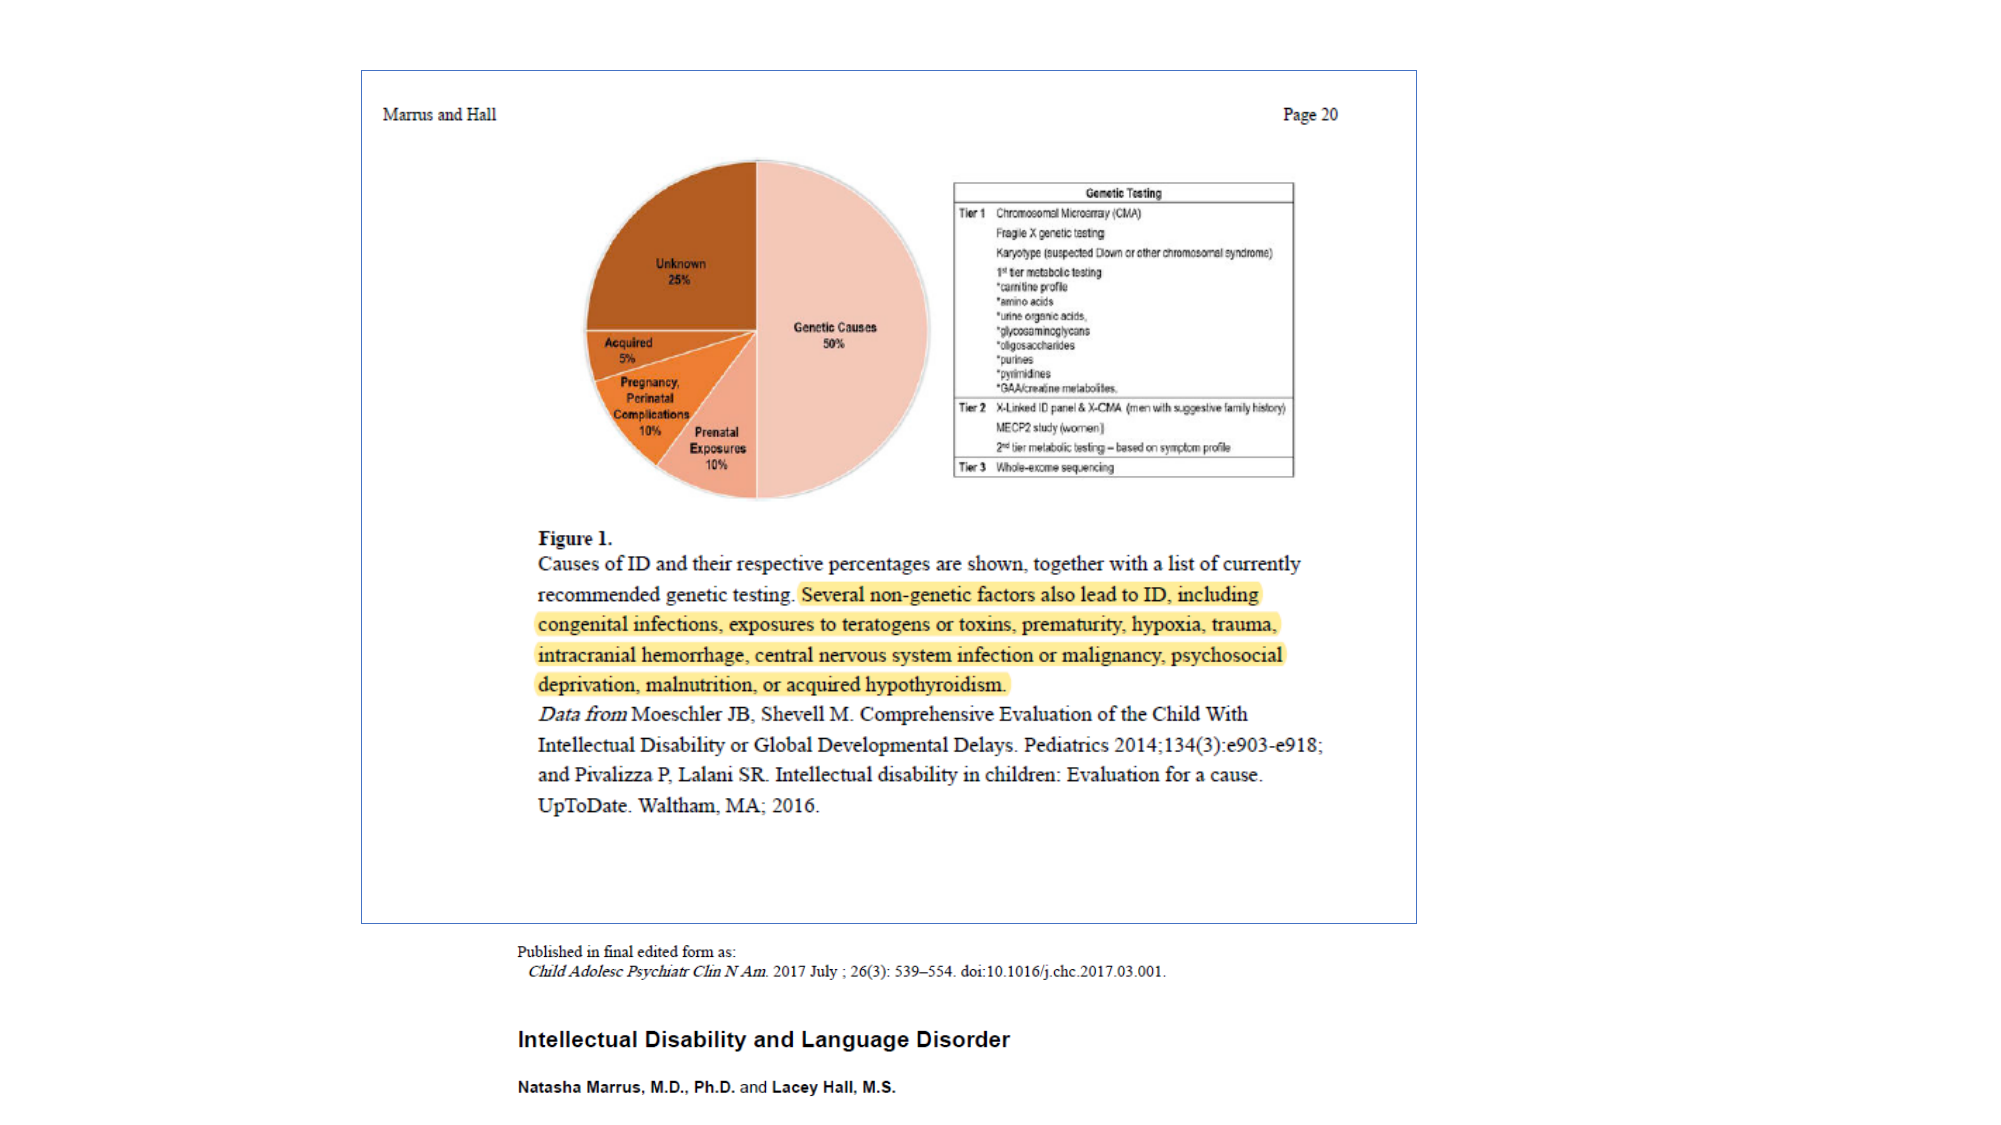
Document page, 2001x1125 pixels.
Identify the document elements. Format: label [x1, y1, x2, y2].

picture [360, 70, 1416, 924]
picture [503, 943, 1191, 1107]
